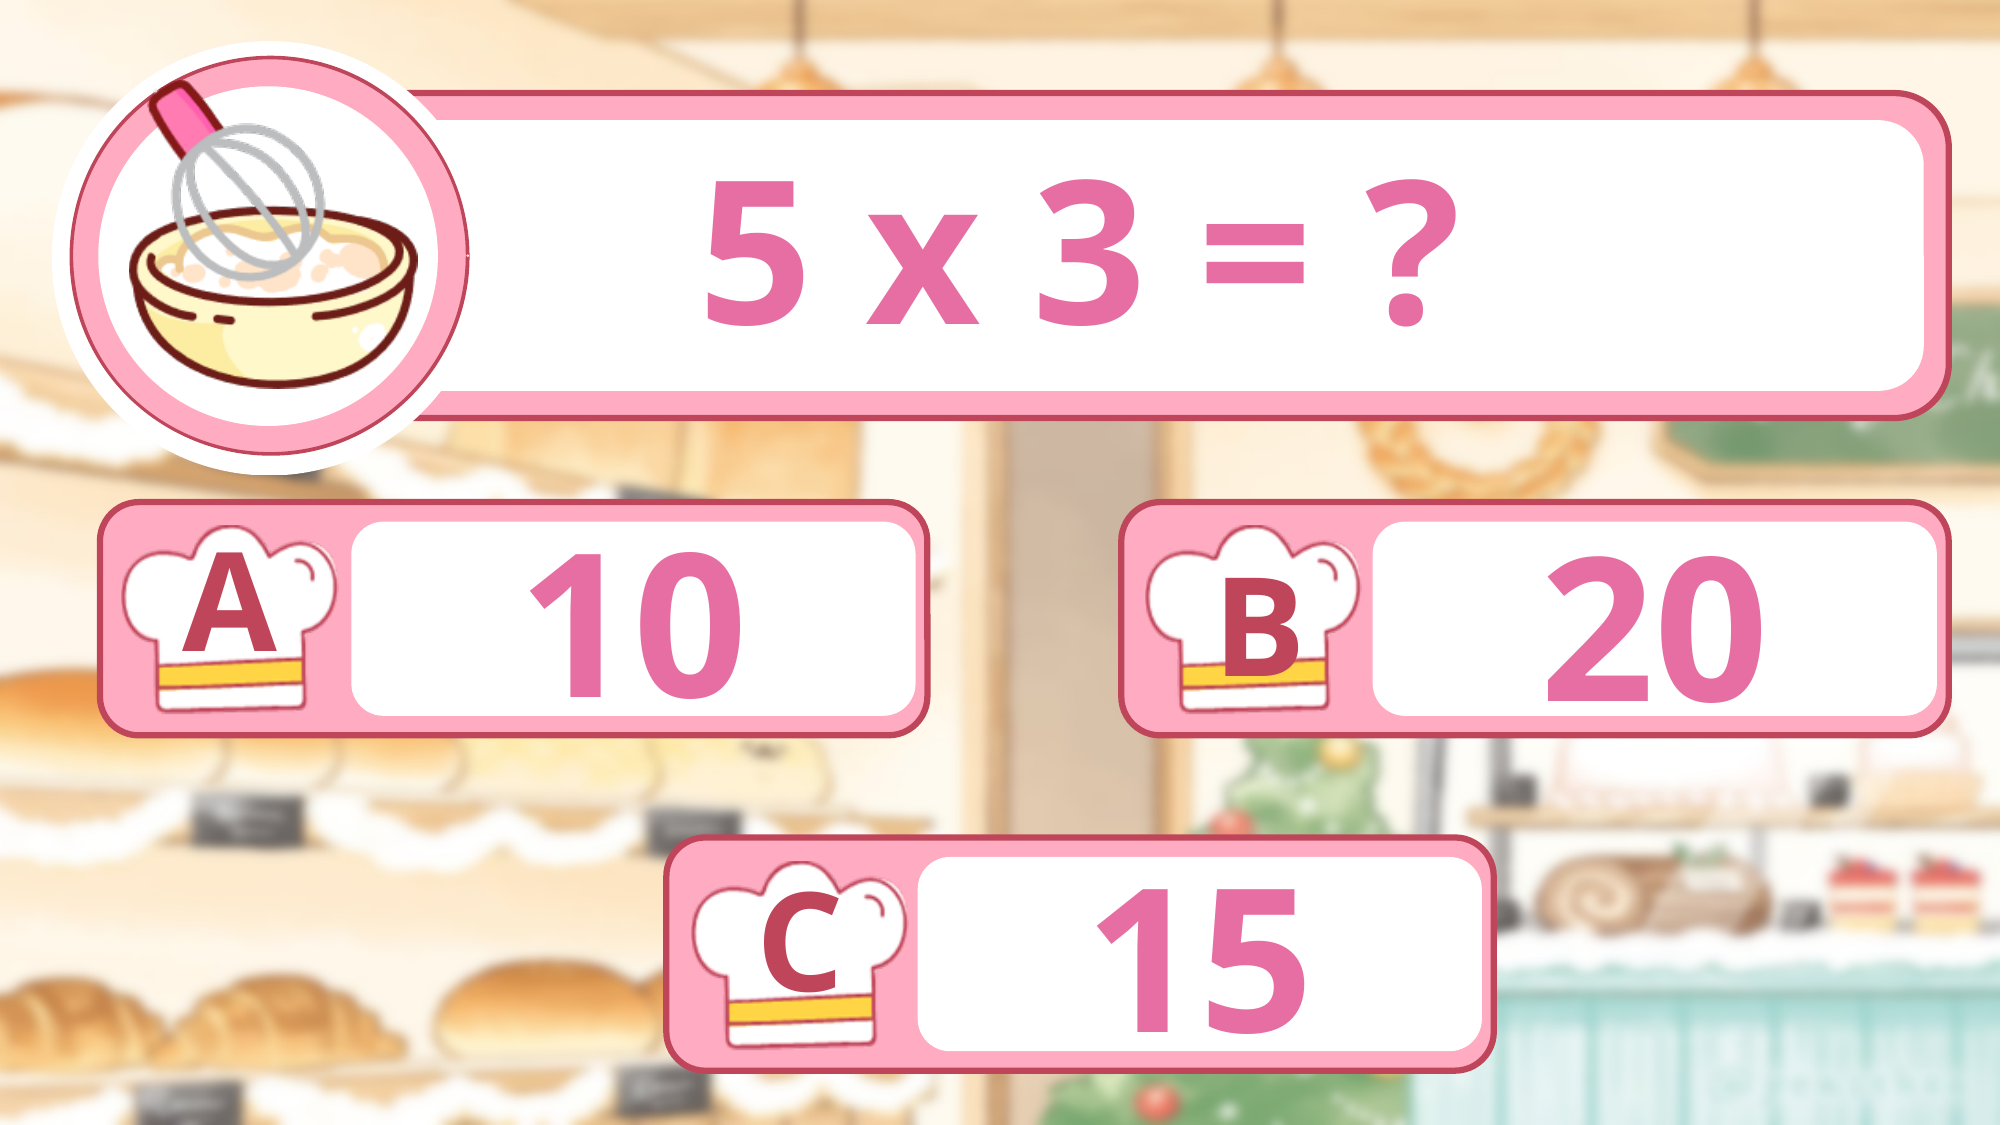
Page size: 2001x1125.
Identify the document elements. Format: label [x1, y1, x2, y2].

text_box [99, 497, 928, 740]
picture [0, 0, 2000, 1125]
text_box [1121, 501, 1949, 744]
text_box [51, 35, 1949, 475]
text_box [666, 832, 1494, 1076]
